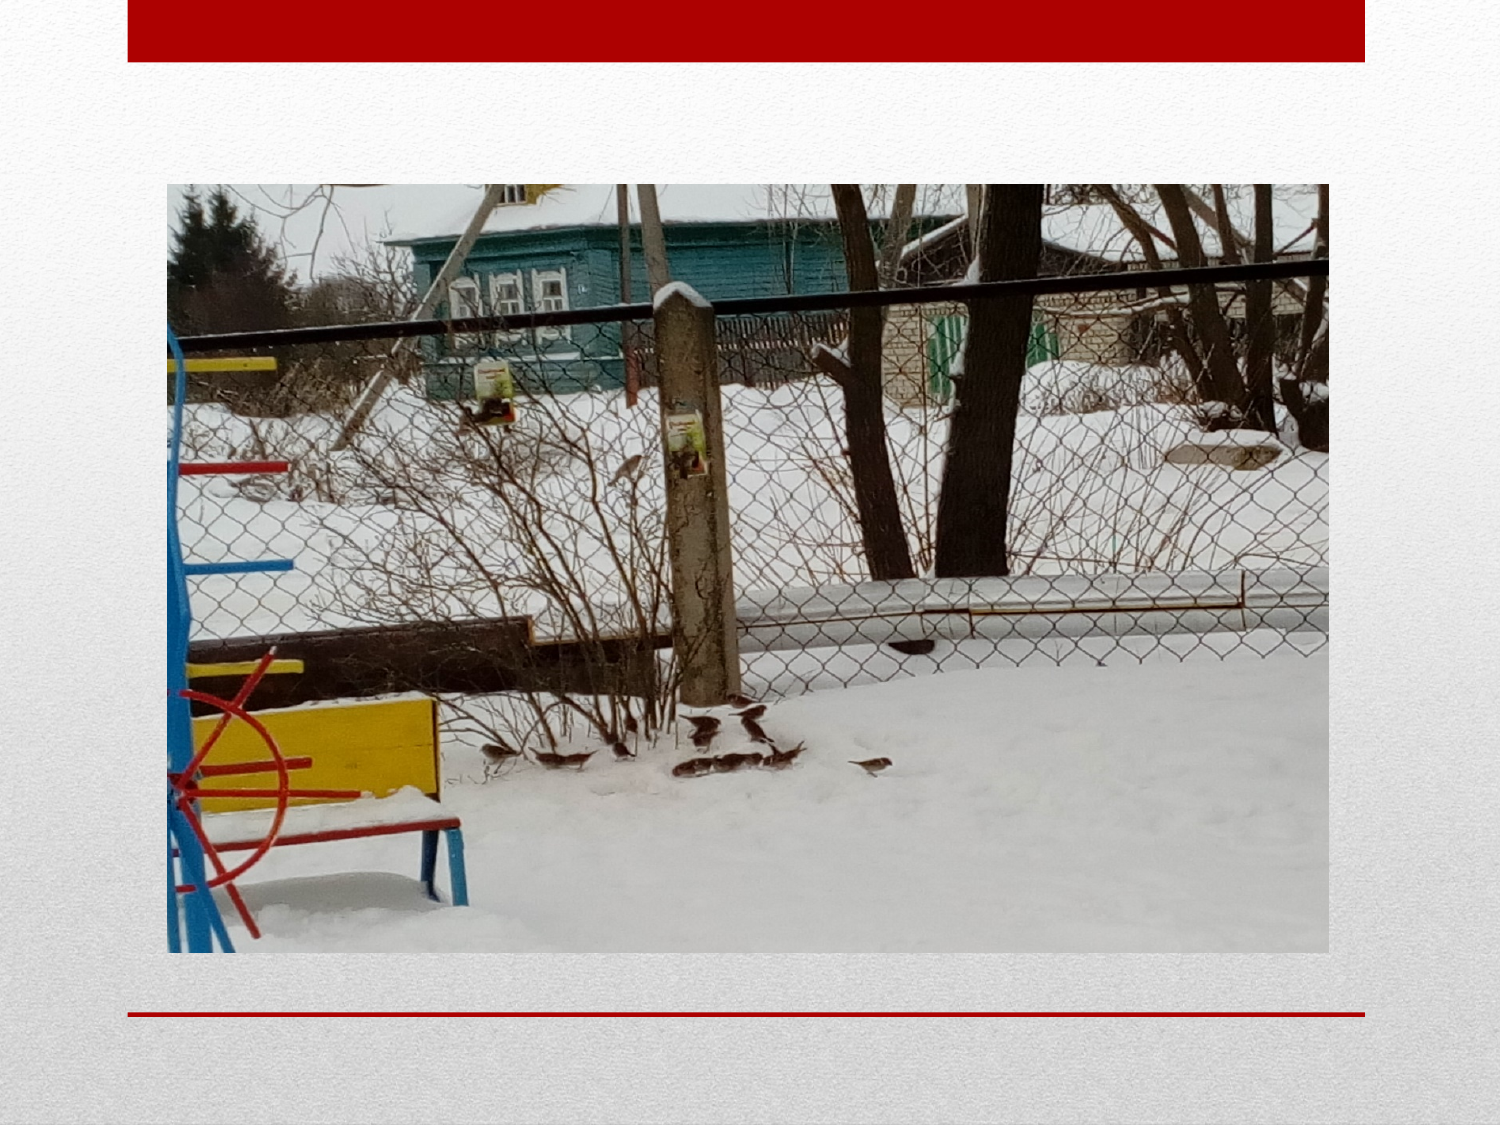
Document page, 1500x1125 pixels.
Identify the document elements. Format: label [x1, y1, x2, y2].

picture [166, 183, 1330, 954]
